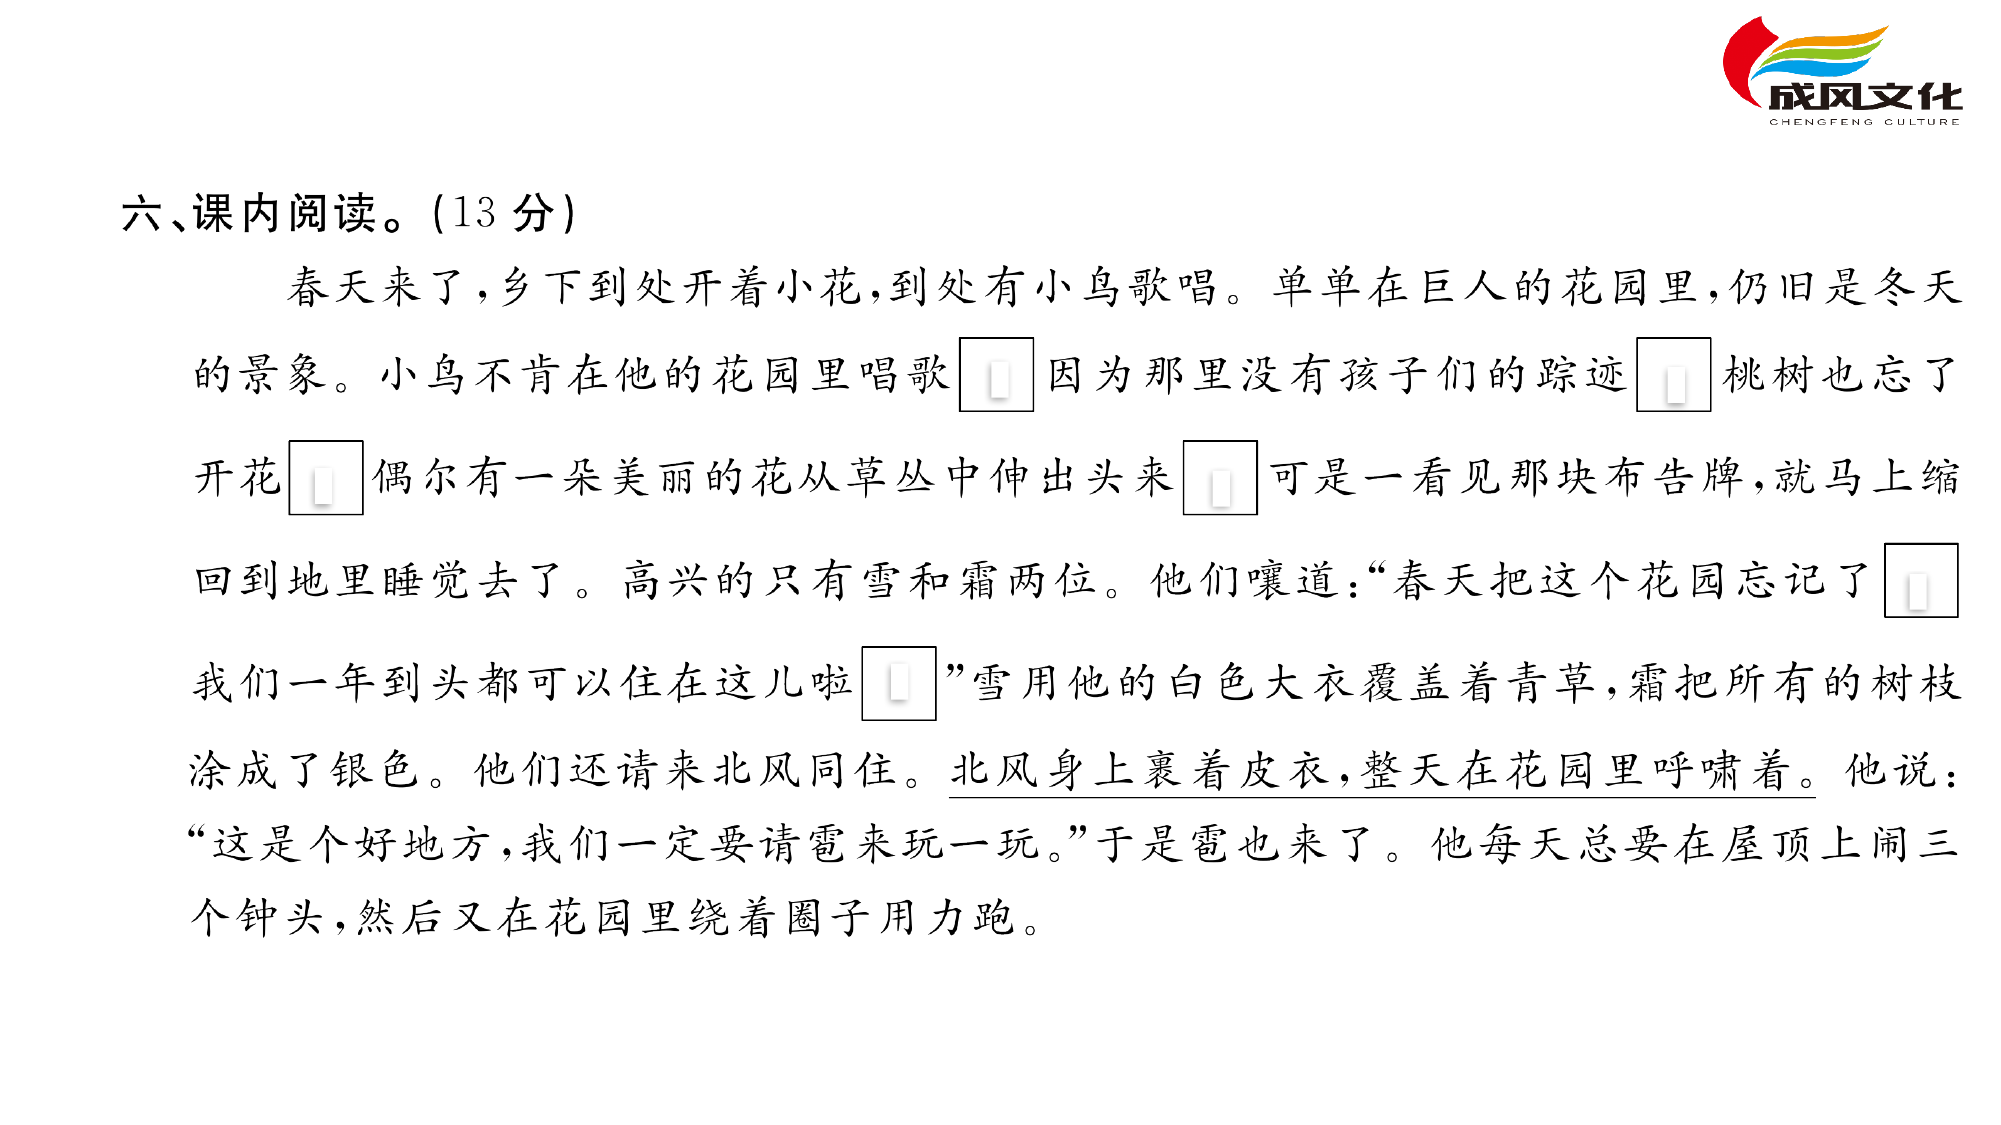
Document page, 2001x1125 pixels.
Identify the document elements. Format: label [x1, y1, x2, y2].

picture [117, 176, 2001, 951]
picture [1708, 0, 1986, 136]
